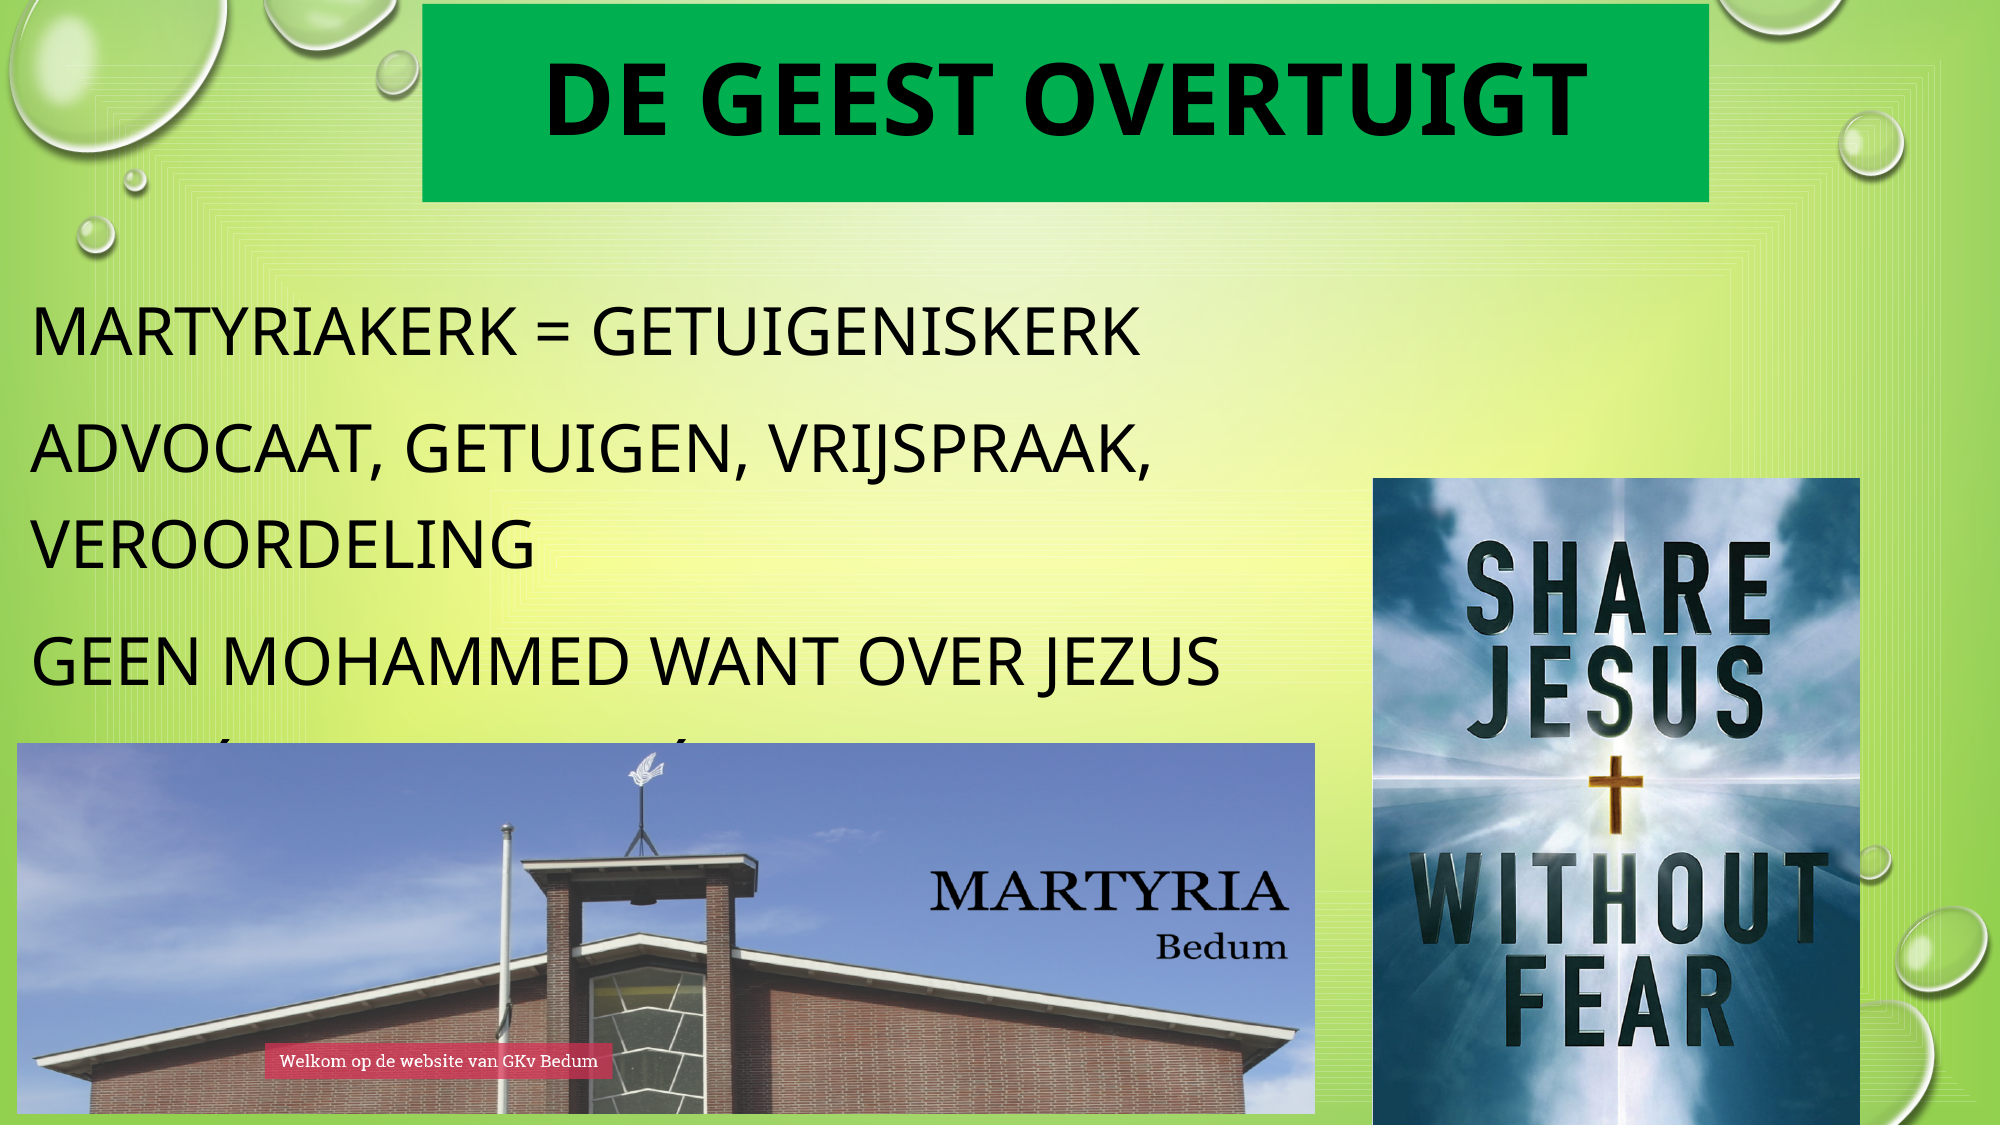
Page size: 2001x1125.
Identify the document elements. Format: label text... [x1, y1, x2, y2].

picture [0, 0, 2000, 1125]
picture [17, 743, 1315, 1114]
title De geest overtuigt [422, 3, 1710, 203]
list Martyriakerk = Getuigeniskerk advocaat, getuigen, vrijspraak, veroordeling geen Mohammed want over Jezus niet óver- maar gétuigen [15, 265, 1559, 828]
